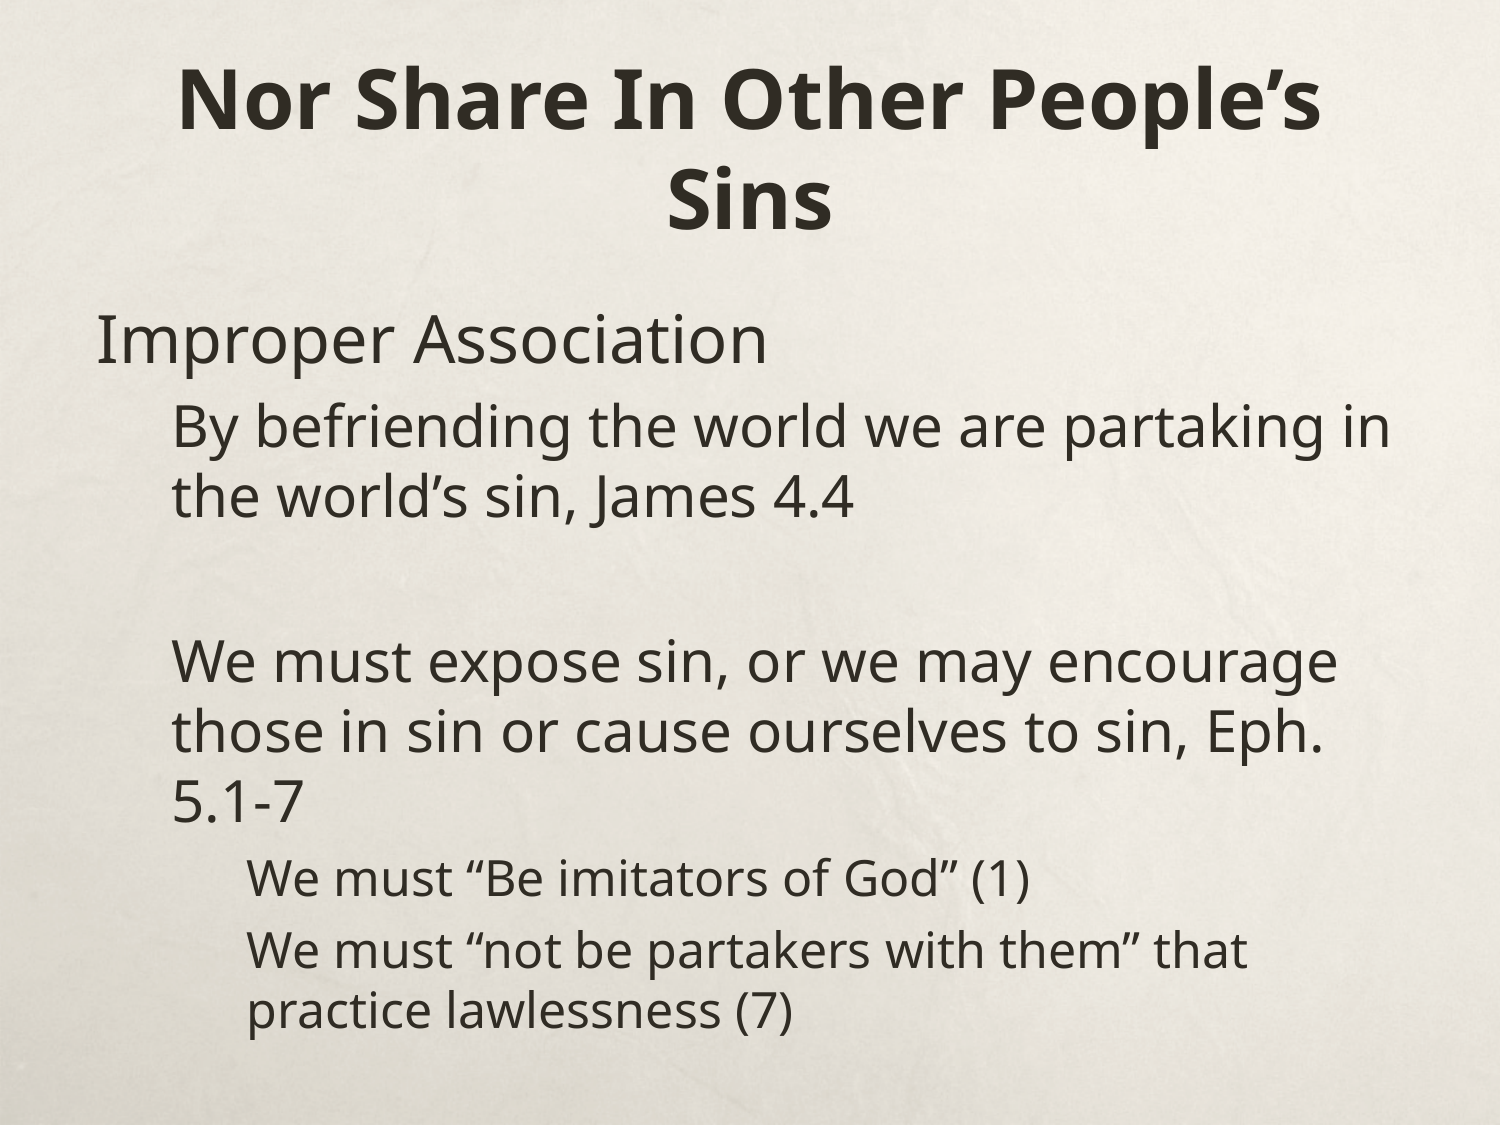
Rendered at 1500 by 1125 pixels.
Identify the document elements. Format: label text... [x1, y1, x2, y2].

title Nor Share In Other People’s Sins [81, 15, 1419, 254]
list Improper Association By befriending the world we are partaking in the world’s sin, James 4.4 We must expose sin, or we may encourage those in sin or cause ourselves to sin, Eph. 5.1-7 We must “Be imitators of God” (1) We must “not be partakers with them” that practice lawlessness (7) [81, 288, 1419, 1005]
